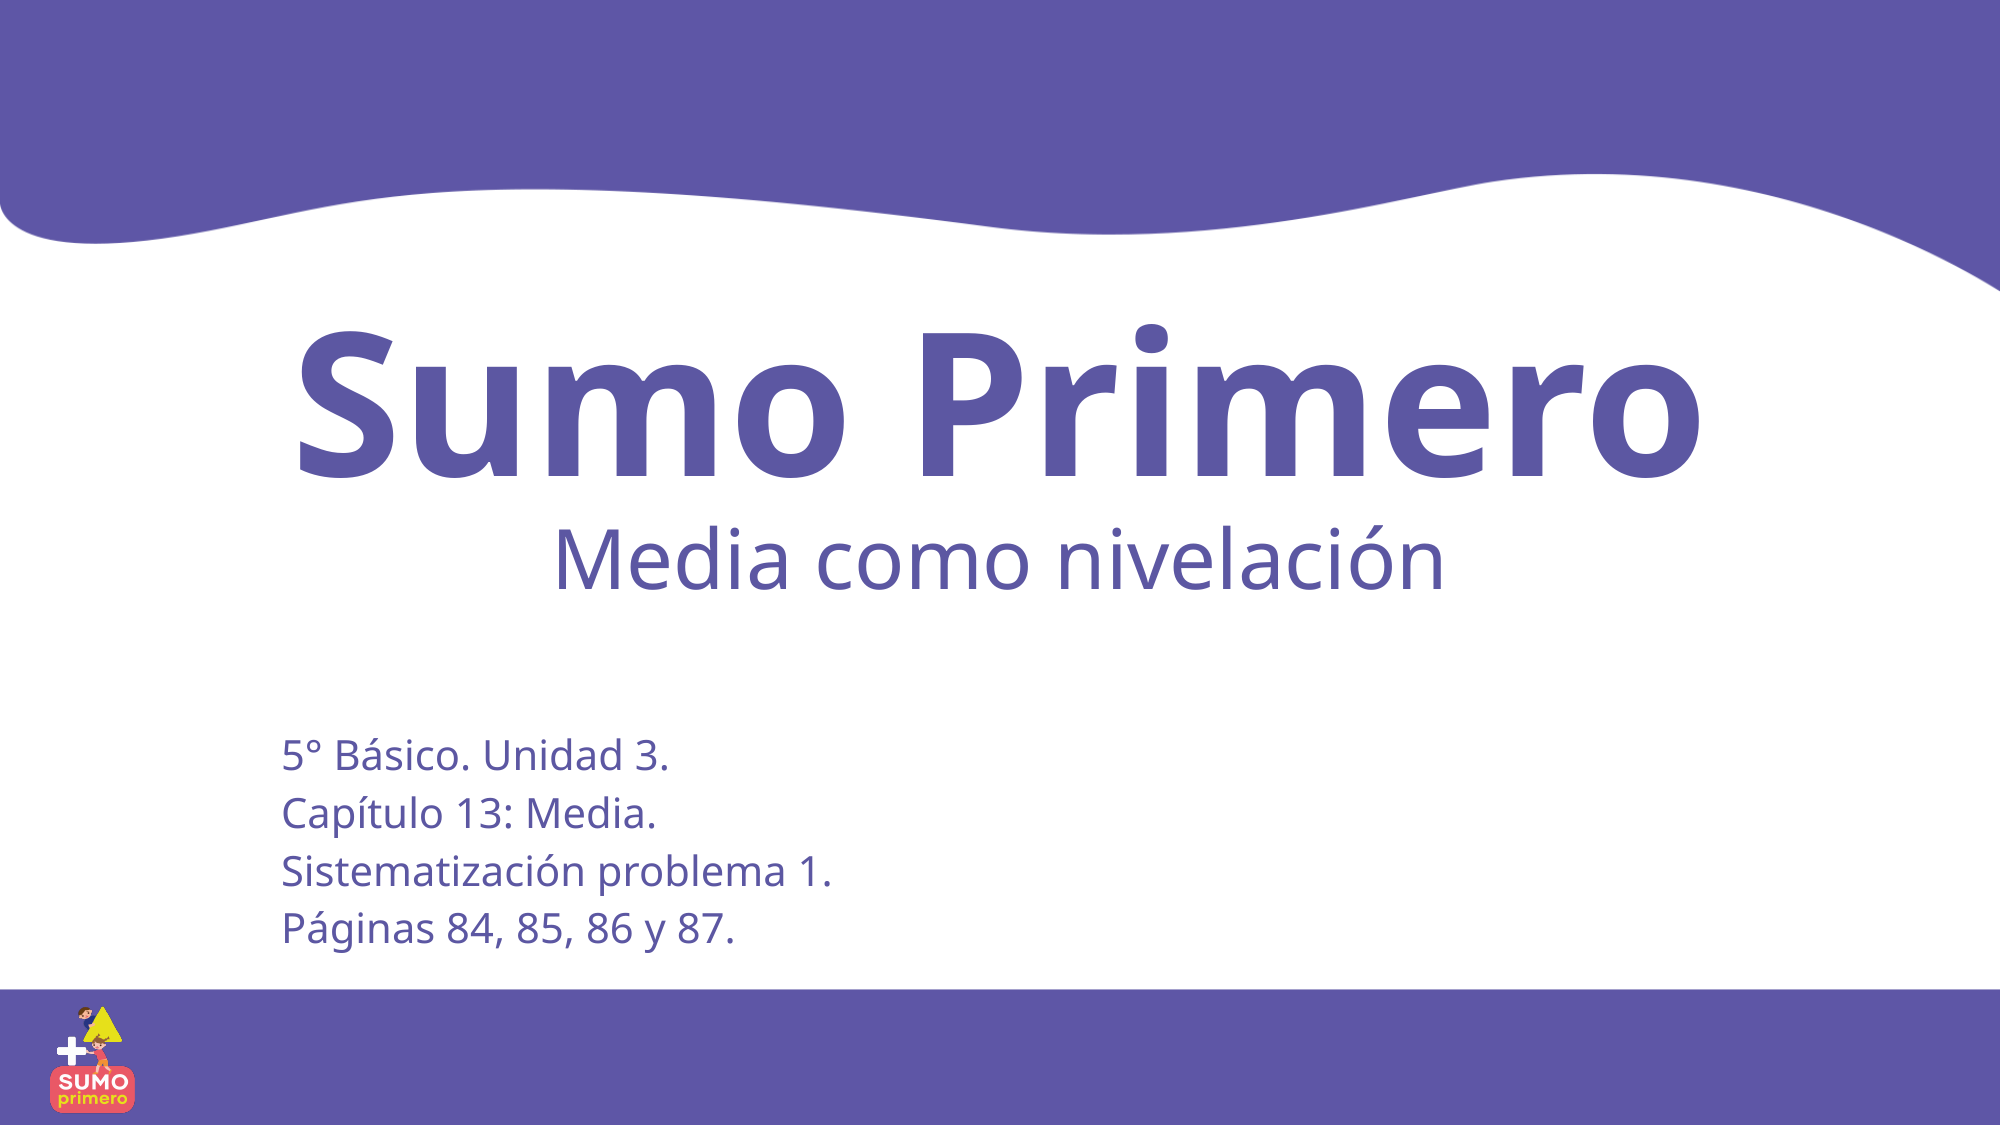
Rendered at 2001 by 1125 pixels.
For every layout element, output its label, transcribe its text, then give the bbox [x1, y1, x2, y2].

text_box Media como nivelación [249, 498, 1750, 627]
subtitle Sumo Primero [249, 276, 1750, 498]
picture [0, 0, 2000, 1125]
text_box 5° Básico. Unidad 3. Capítulo 13: Media. Sistematización problema 1. Páginas 84, 85, 86 y 87. [266, 726, 1294, 948]
